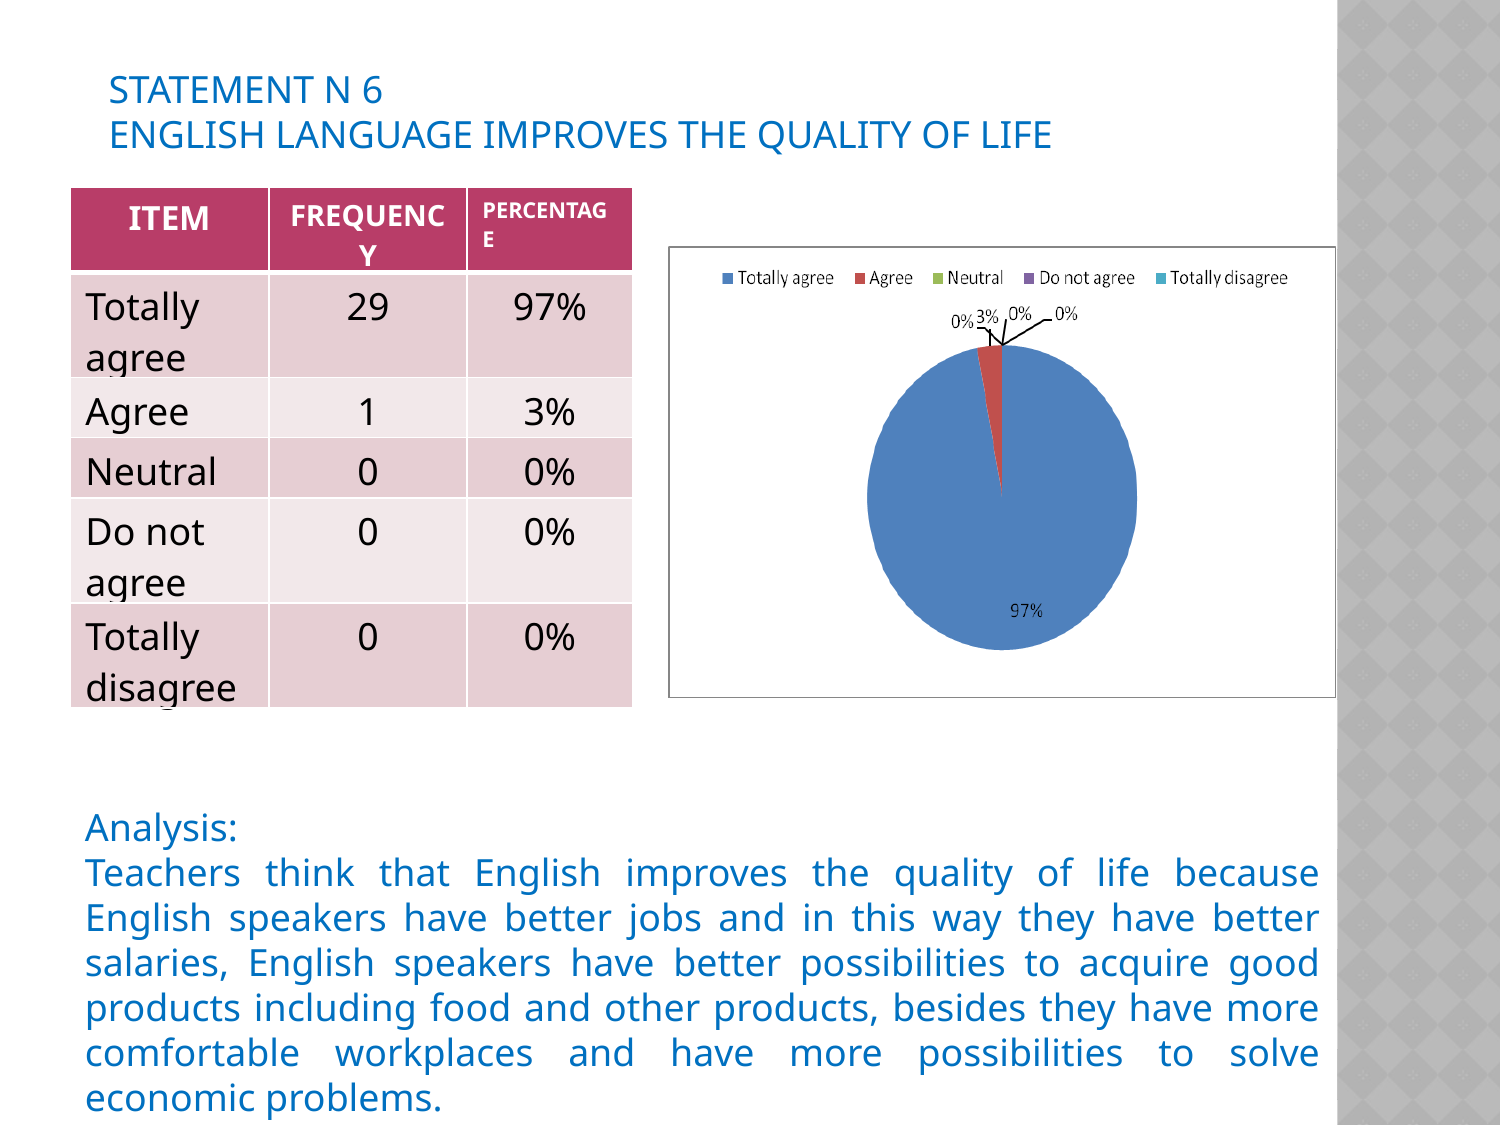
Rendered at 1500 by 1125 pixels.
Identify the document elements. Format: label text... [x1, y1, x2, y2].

table_cell 3% [468, 378, 632, 437]
text_box Analysis: Teachers think that English improves the quality of life because English speakers have better jobs and in this way they have better salaries, English speakers have better possibilities to acquire good products including food and other products, besides they have more comfortable workplaces and have more possibilities to solve economic problems. [70, 796, 1336, 1125]
table_cell 0 [270, 438, 466, 497]
table_cell 0% [468, 604, 632, 707]
table_cell Totally disagree [71, 604, 268, 707]
table_cell Neutral [71, 438, 268, 497]
table_header PERCENTAGE [468, 188, 632, 270]
table_cell 97% [468, 275, 632, 377]
picture [667, 245, 1337, 699]
table_header FREQUENCY [270, 188, 466, 270]
table_header ITEM [71, 188, 268, 270]
table_cell 29 [270, 275, 466, 377]
table_cell 1 [270, 378, 466, 437]
table_cell 0% [468, 499, 632, 602]
table_cell 0 [270, 499, 466, 602]
table_cell Do not agree [71, 499, 268, 602]
table_cell Totally agree [71, 275, 268, 377]
text_box STATEMENT N 6 ENGLISH LANGUAGE IMPROVES THE QUALITY OF LIFE [93, 58, 1348, 164]
table_cell 0 [270, 604, 466, 707]
table_cell Agree [71, 378, 268, 437]
table_cell 0% [468, 438, 632, 497]
